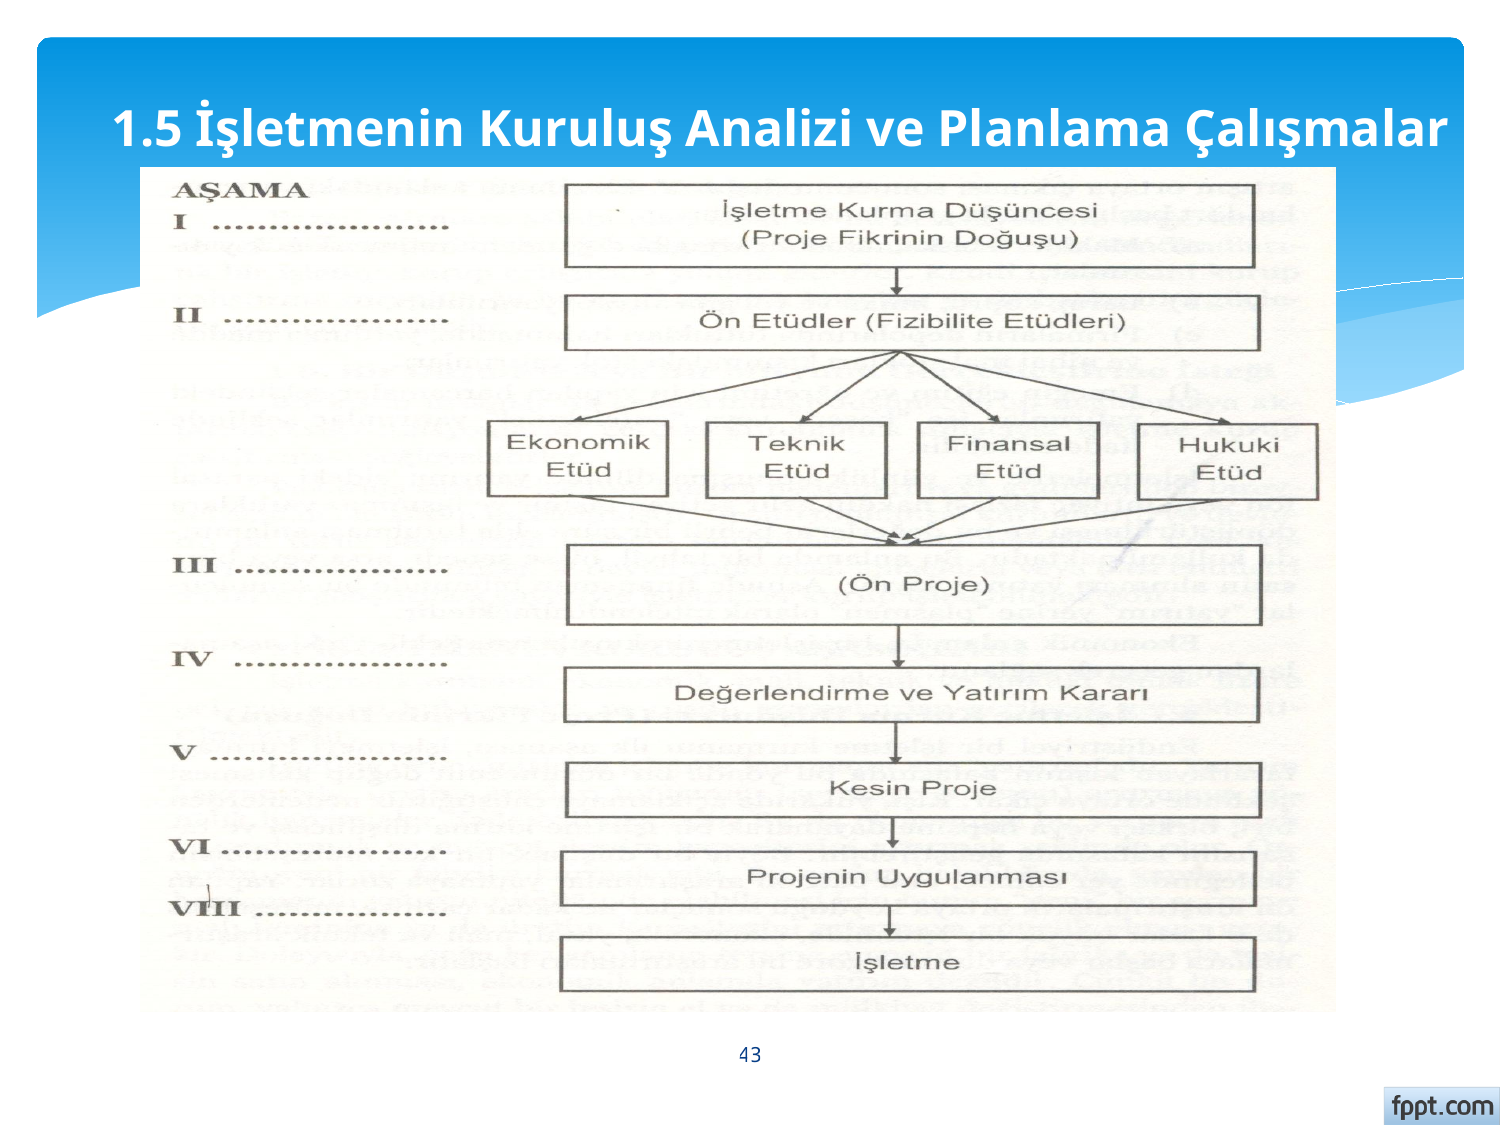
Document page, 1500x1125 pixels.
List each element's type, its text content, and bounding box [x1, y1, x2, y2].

title 1.5 İşletmenin Kuruluş Analizi ve Planlama Çalışmalar [75, 67, 1500, 185]
text_box Şekil 3-1: Yapılabilirlik Projesi [423, 1021, 1128, 1087]
picture [1379, 1083, 1500, 1125]
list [140, 167, 1337, 1012]
